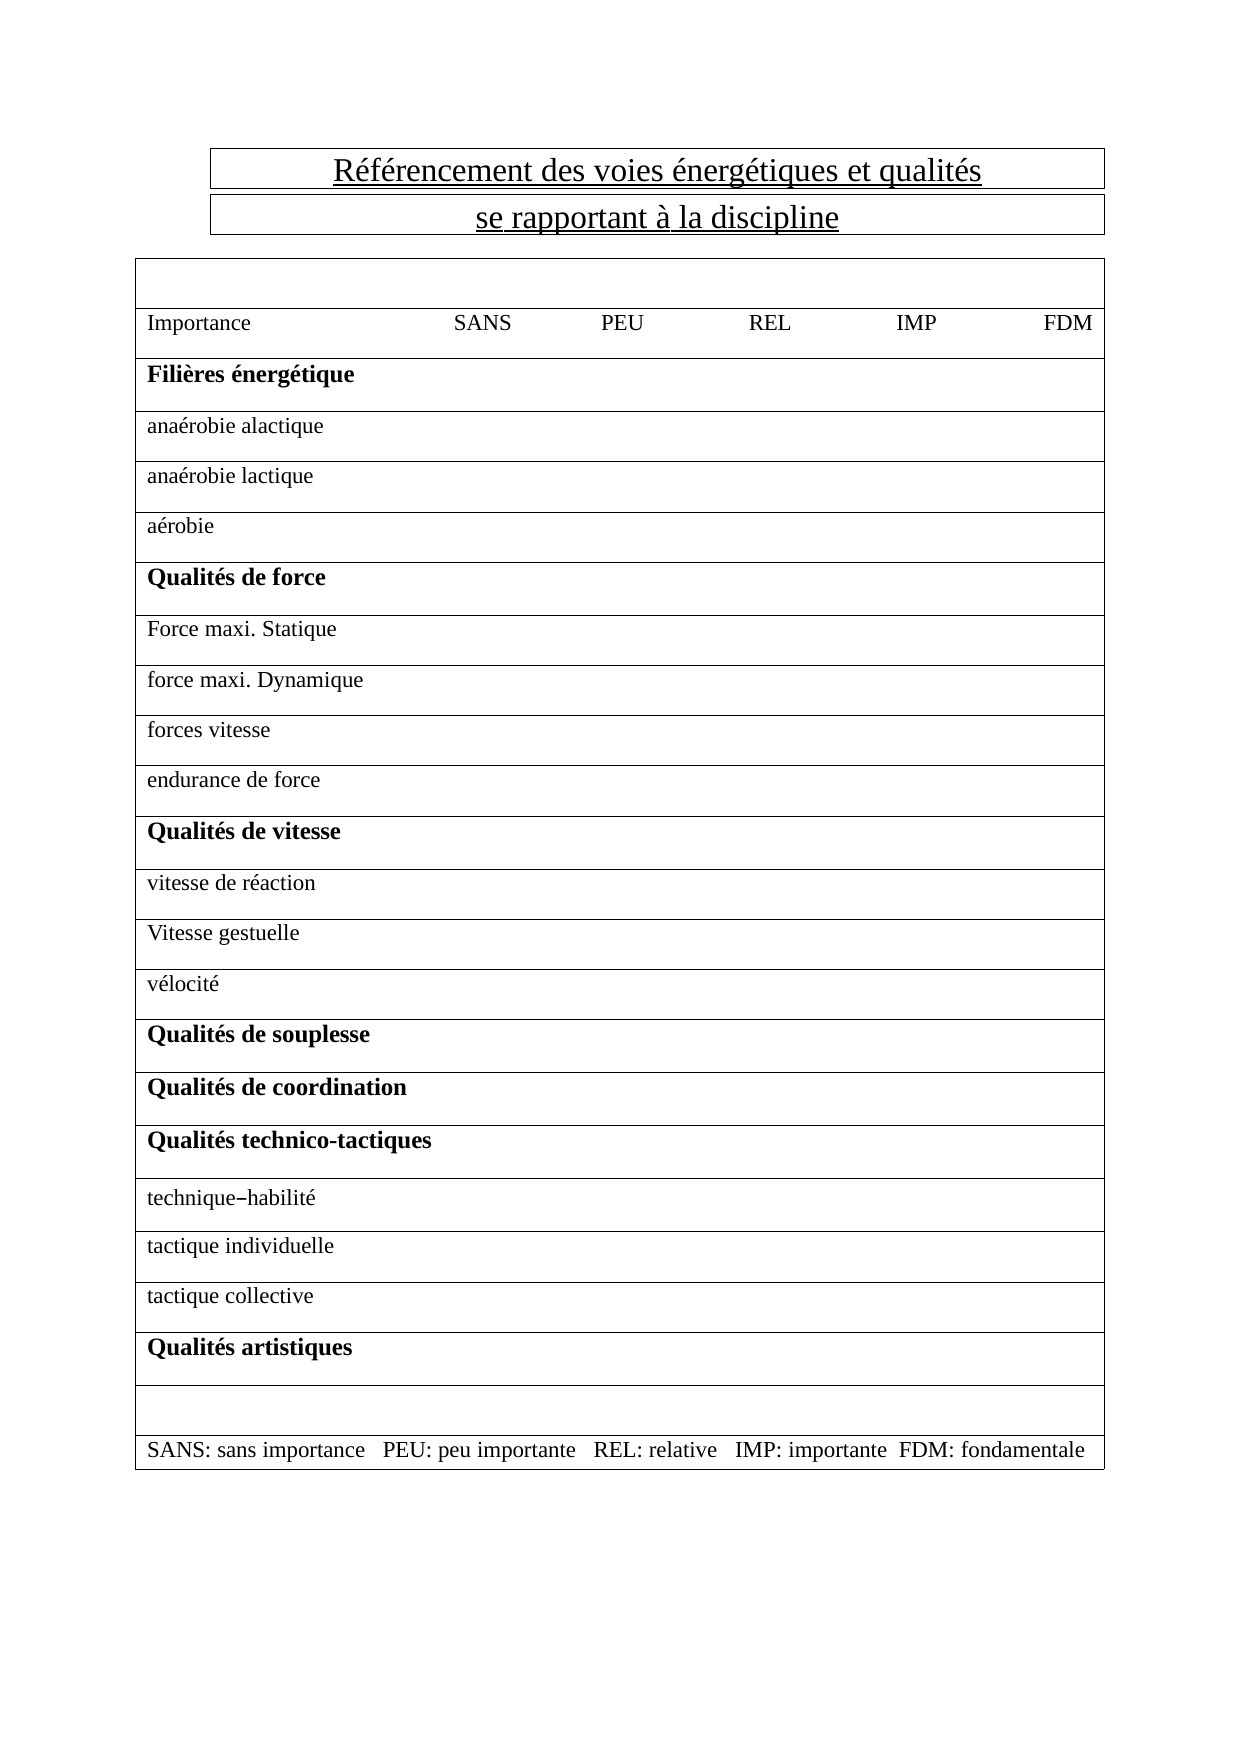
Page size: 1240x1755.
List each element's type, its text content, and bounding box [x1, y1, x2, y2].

table_cell aérobie [136, 513, 1104, 562]
table_cell Vitesse gestuelle [136, 920, 1104, 969]
table_cell anaérobie alactique [136, 412, 1104, 461]
table_cell Qualités de vitesse [136, 817, 1104, 869]
table_cell technique–habilité [136, 1179, 1104, 1231]
table_cell [136, 1386, 1104, 1435]
table_cell forces vitesse [136, 716, 1104, 765]
table_cell endurance de force [136, 766, 1104, 816]
text_box se rapportant à la discipline [210, 194, 1105, 235]
table_cell tactique individuelle [136, 1232, 1104, 1282]
table_cell Filières énergétique [136, 359, 1104, 411]
table_cell Qualités de souplesse [136, 1020, 1104, 1072]
table_cell vitesse de réaction [136, 870, 1104, 919]
table_cell Qualités de coordination [136, 1073, 1104, 1125]
table_cell tactique collective [136, 1283, 1104, 1332]
table_cell Qualités technico-tactiques [136, 1126, 1104, 1178]
table_cell force maxi. Dynamique [136, 666, 1104, 715]
table_cell Importance SANS PEU REL IMP FDM [136, 309, 1104, 358]
table_header [136, 259, 1104, 308]
table_cell Qualités artistiques [136, 1333, 1104, 1385]
text_box Référencement des voies énergétiques et qualités [210, 148, 1105, 189]
table_cell Force maxi. Statique [136, 616, 1104, 665]
table_cell Qualités de force [136, 563, 1104, 615]
table_cell anaérobie lactique [136, 462, 1104, 512]
table_cell SANS: sans importance PEU: peu importante REL: relative IMP: importante FDM: fondamentale [136, 1436, 1104, 1469]
table_cell vélocité [136, 970, 1104, 1019]
